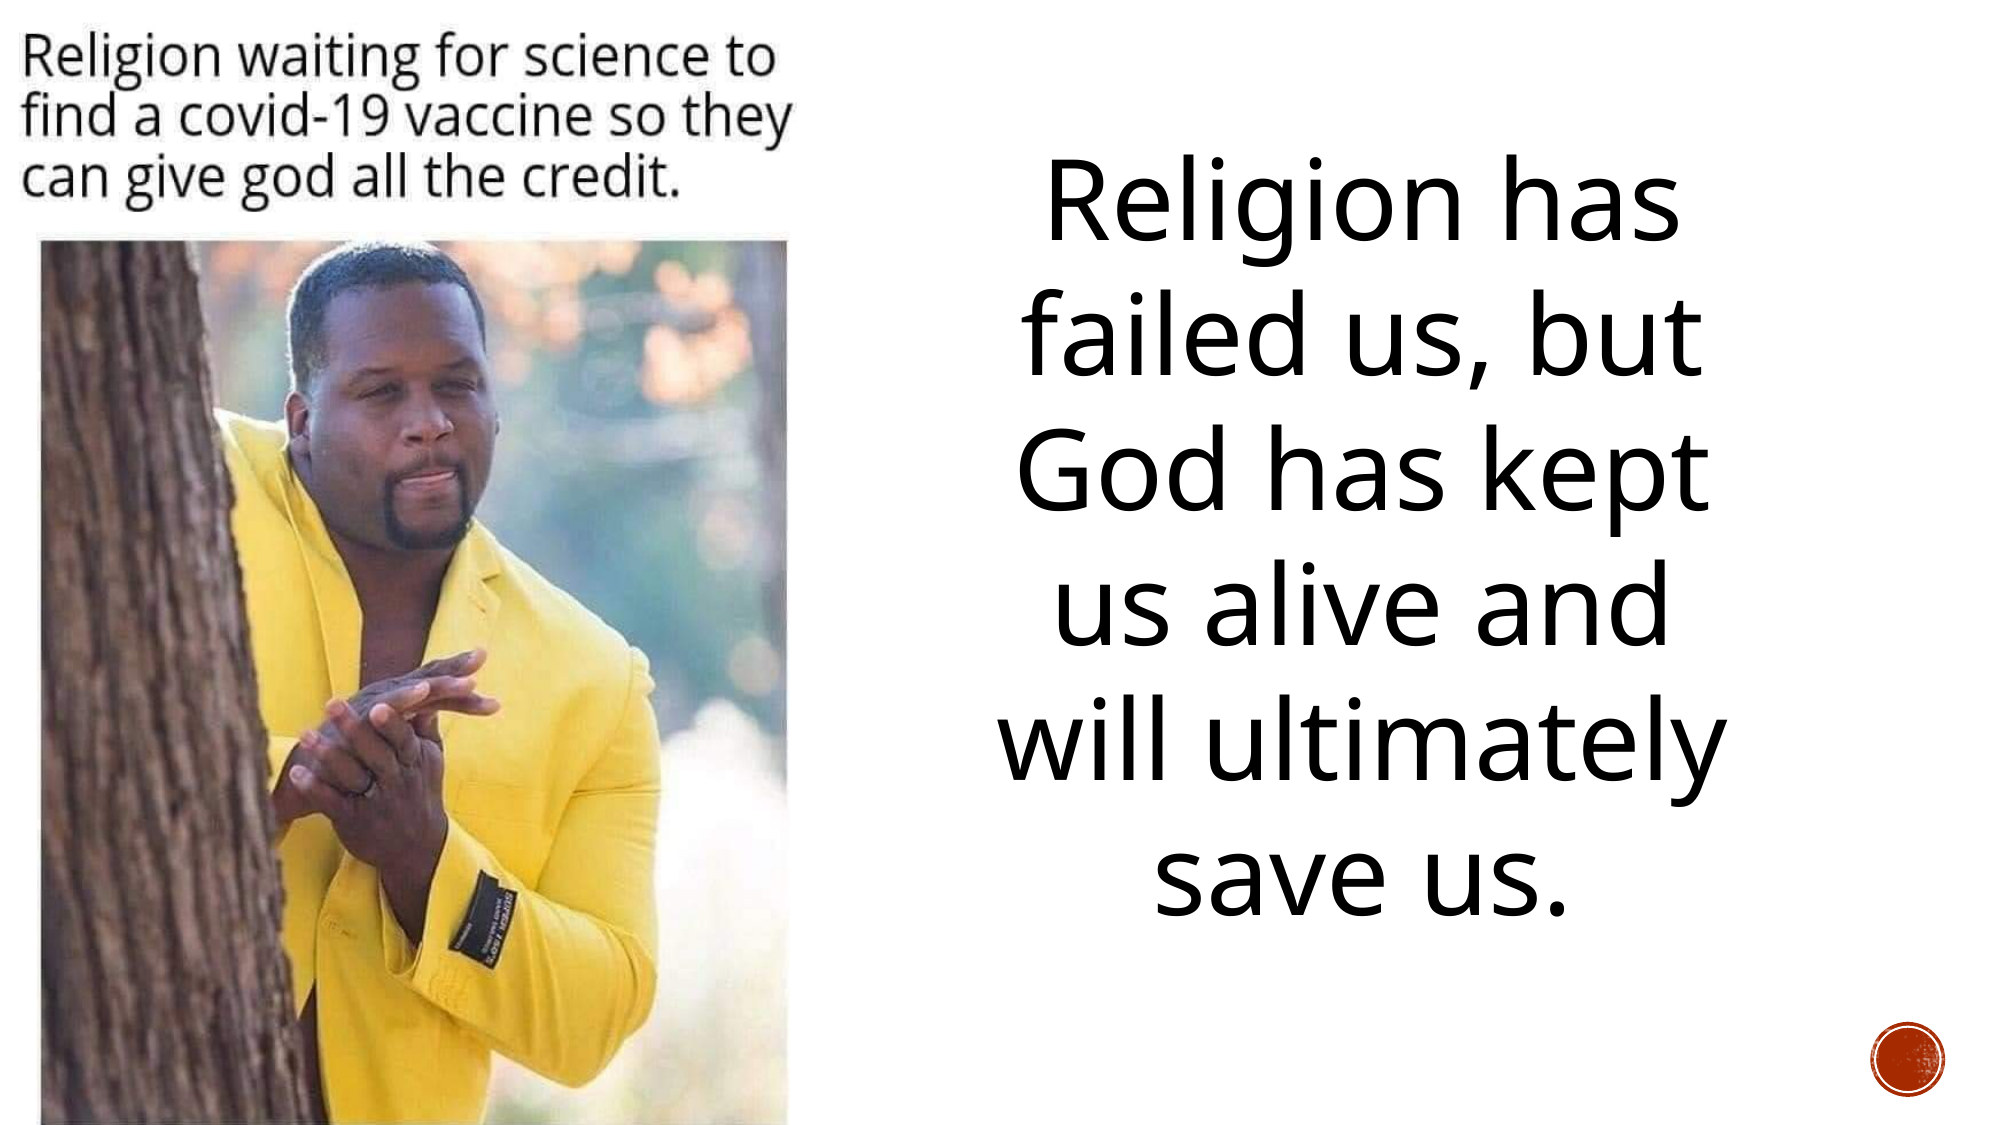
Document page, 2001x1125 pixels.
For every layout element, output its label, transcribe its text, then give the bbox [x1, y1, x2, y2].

picture [18, 0, 797, 1125]
text_box Religion has failed us, but God has kept us alive and will ultimately save us. [954, 120, 1772, 946]
